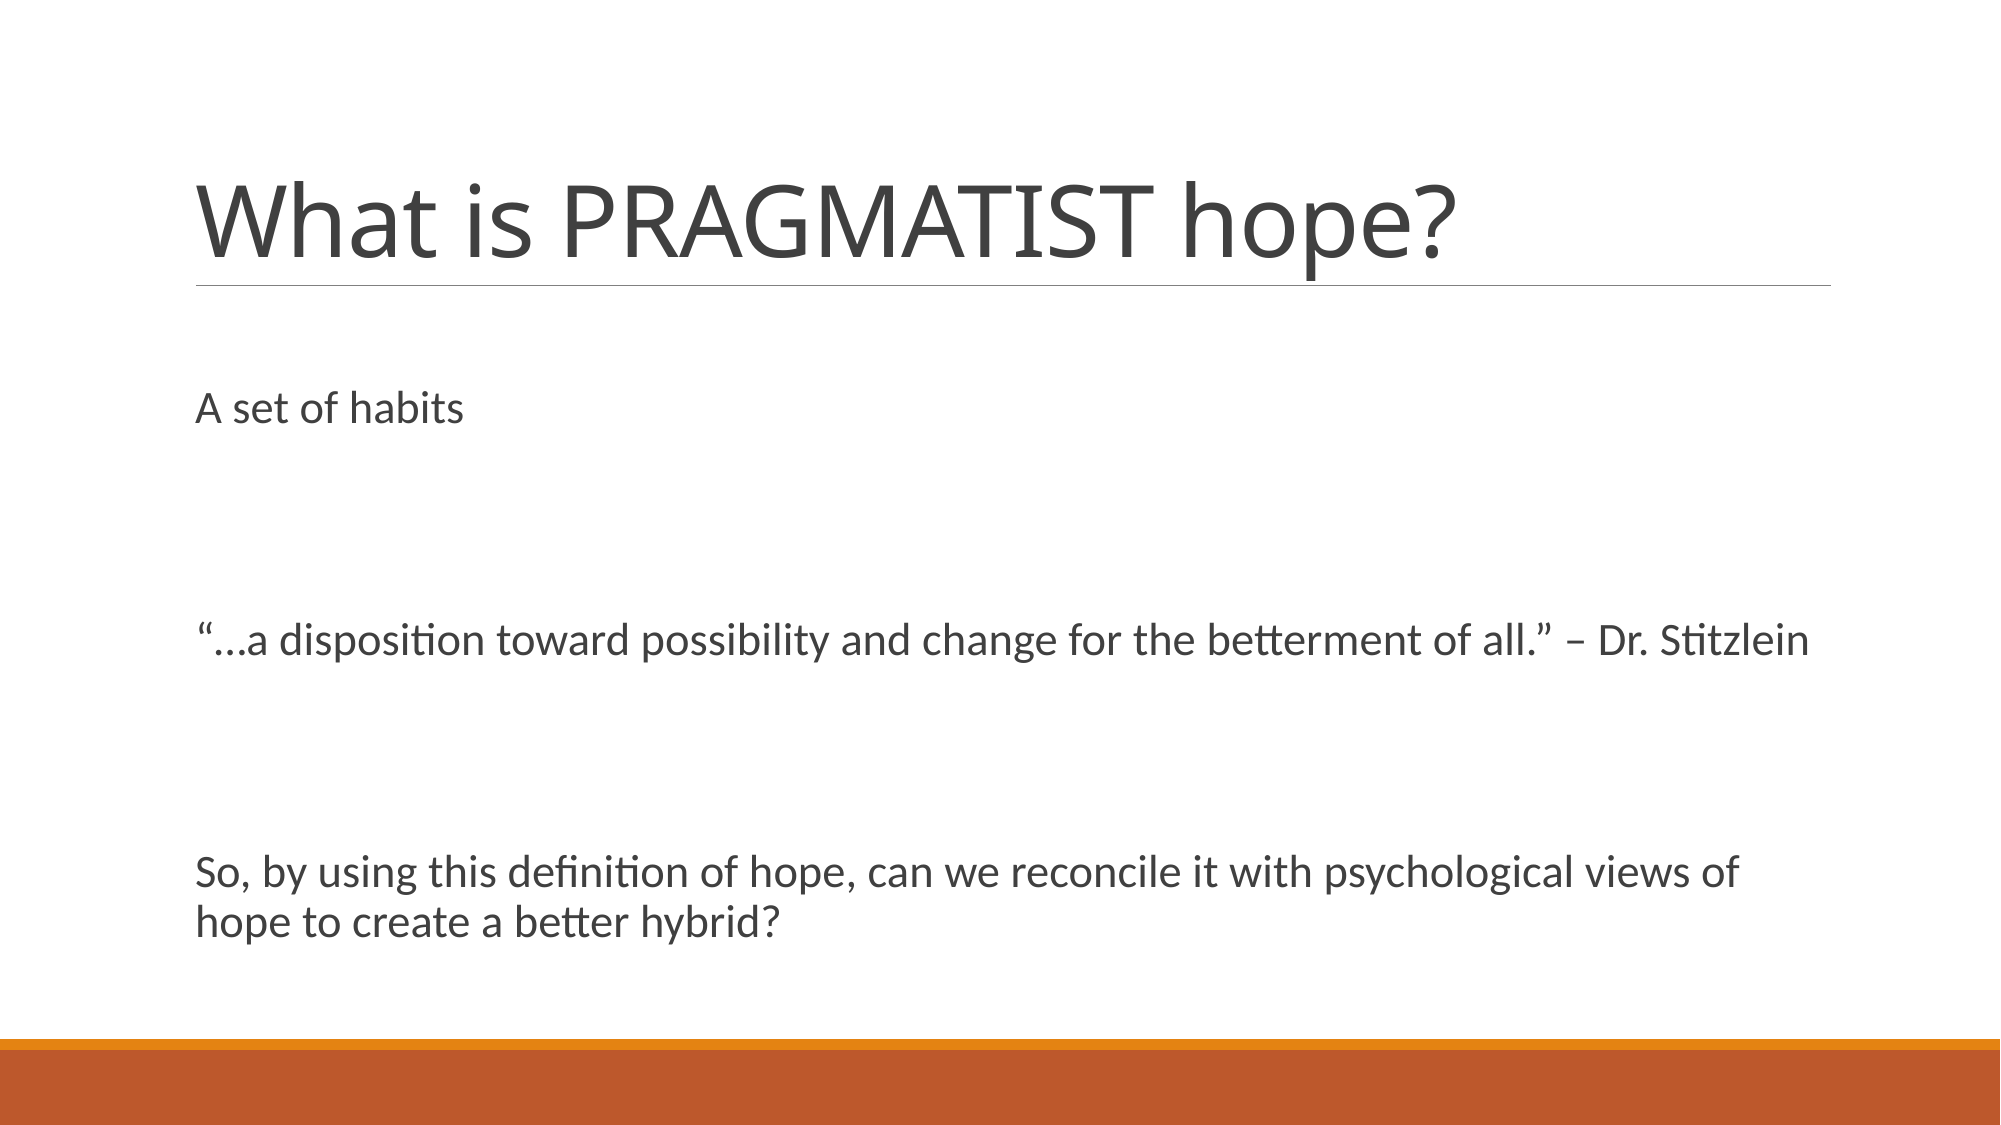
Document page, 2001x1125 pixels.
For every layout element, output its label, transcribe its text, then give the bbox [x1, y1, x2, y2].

title What is PRAGMATIST hope? [180, 47, 1830, 285]
list A set of habits “…a disposition toward possibility and change for the betterment of all.” – Dr. Stitzlein So, by using this definition of hope, can we reconcile it with psychological views of hope to create a better hybrid? [180, 302, 1830, 963]
